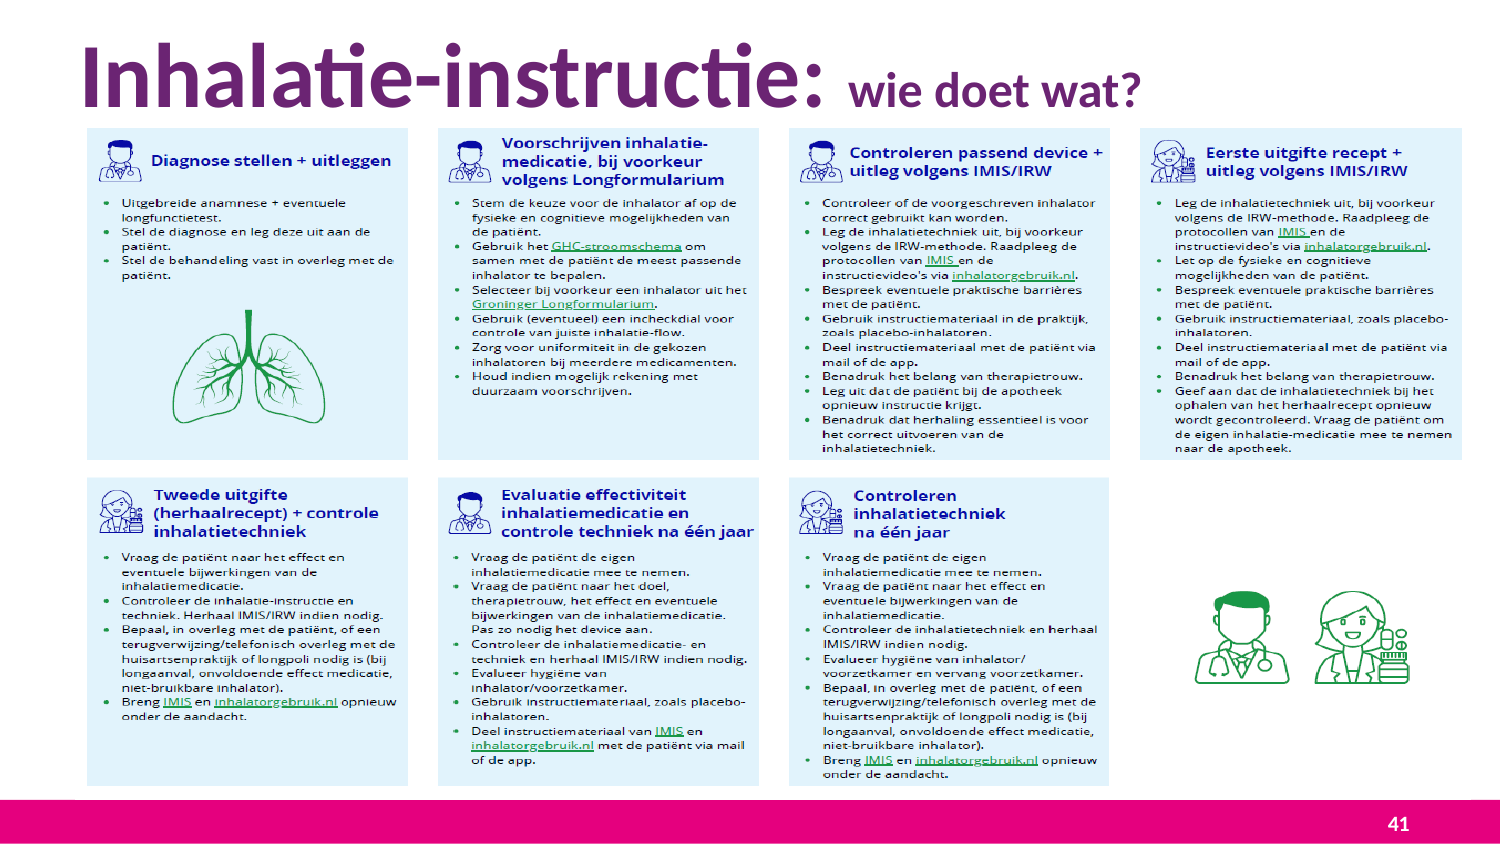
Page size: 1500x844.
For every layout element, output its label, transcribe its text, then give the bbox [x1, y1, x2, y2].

title Inhalatie-instructie: wie doet wat? [64, 8, 1340, 127]
slide_number 41 [1074, 808, 1425, 844]
picture [74, 114, 1473, 801]
